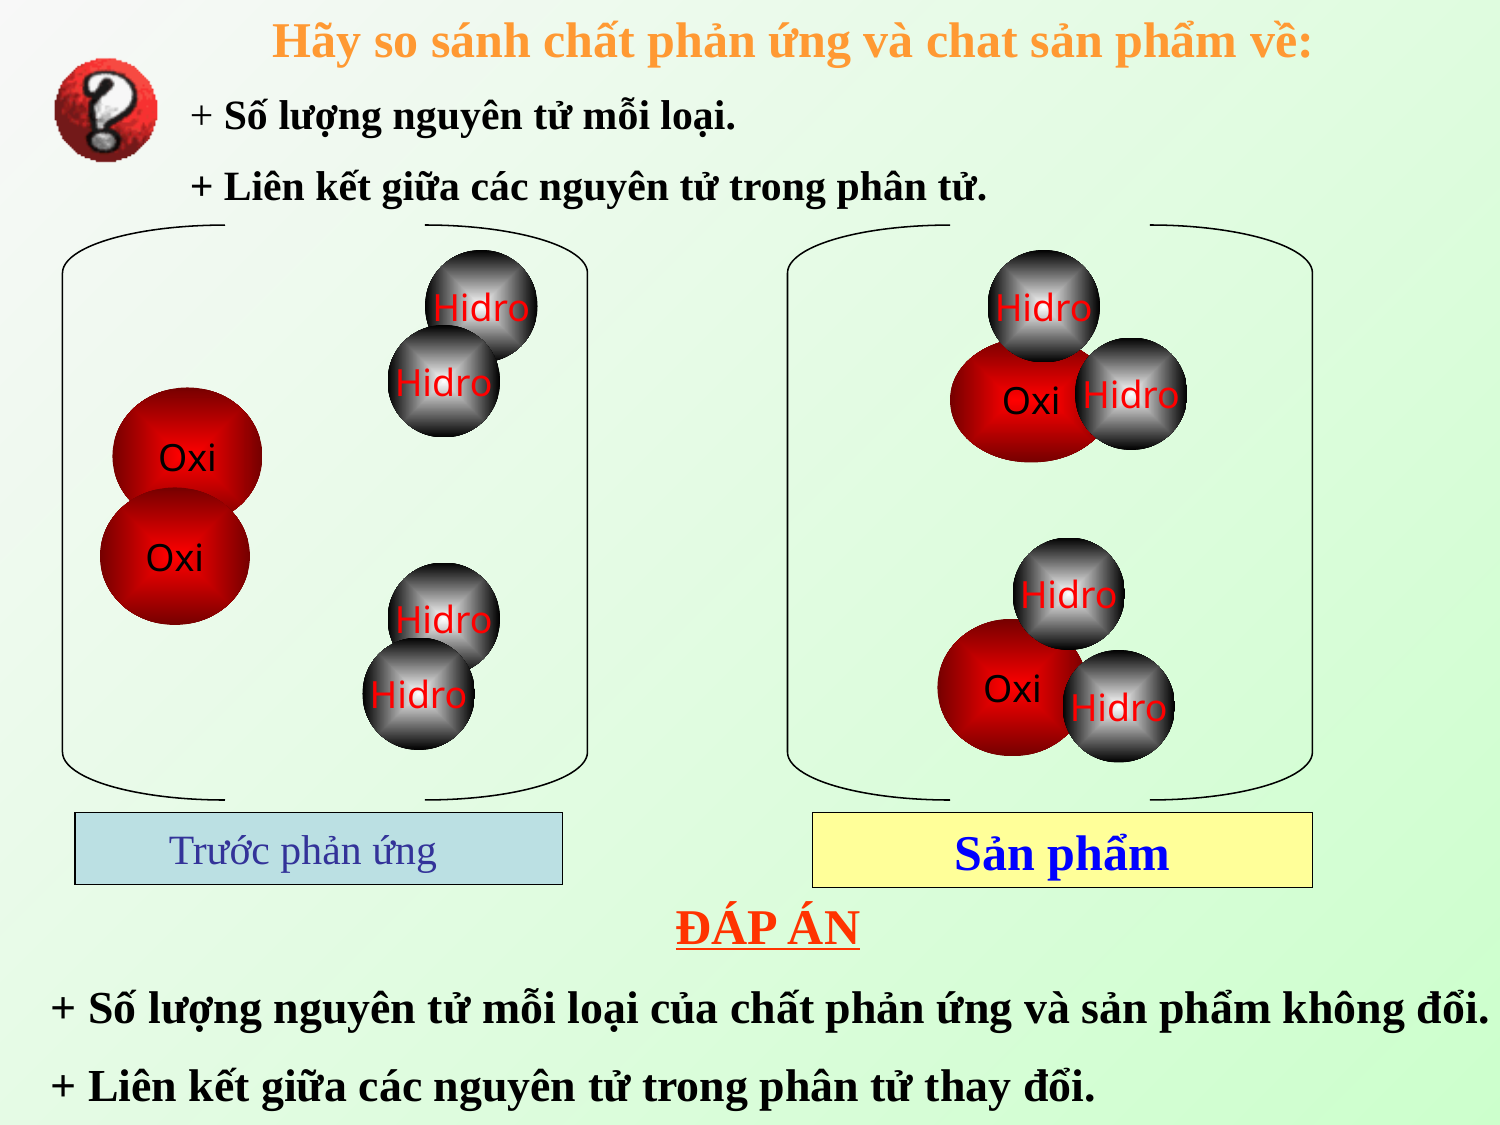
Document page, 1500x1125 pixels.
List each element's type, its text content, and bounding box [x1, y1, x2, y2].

picture [36, 49, 175, 176]
text_box Trước phản ứng [75, 812, 563, 885]
text_box Sản phẩm [812, 812, 1313, 887]
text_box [787, 224, 1313, 800]
text_box ĐÁP ÁN + Số lượng nguyên tử mỗi loại của chất phản ứng và sản phẩm không đổi. + Liên kết giữa các nguyên tử trong phân tử thay đổi. [36, 887, 1500, 1118]
text_box Hãy so sánh chất phản ứng và chat sản phẩm về: + Số lượng nguyên tử mỗi loại. + Liên kết giữa các nguyên tử trong phân tử. [174, 0, 1413, 217]
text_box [62, 224, 588, 800]
